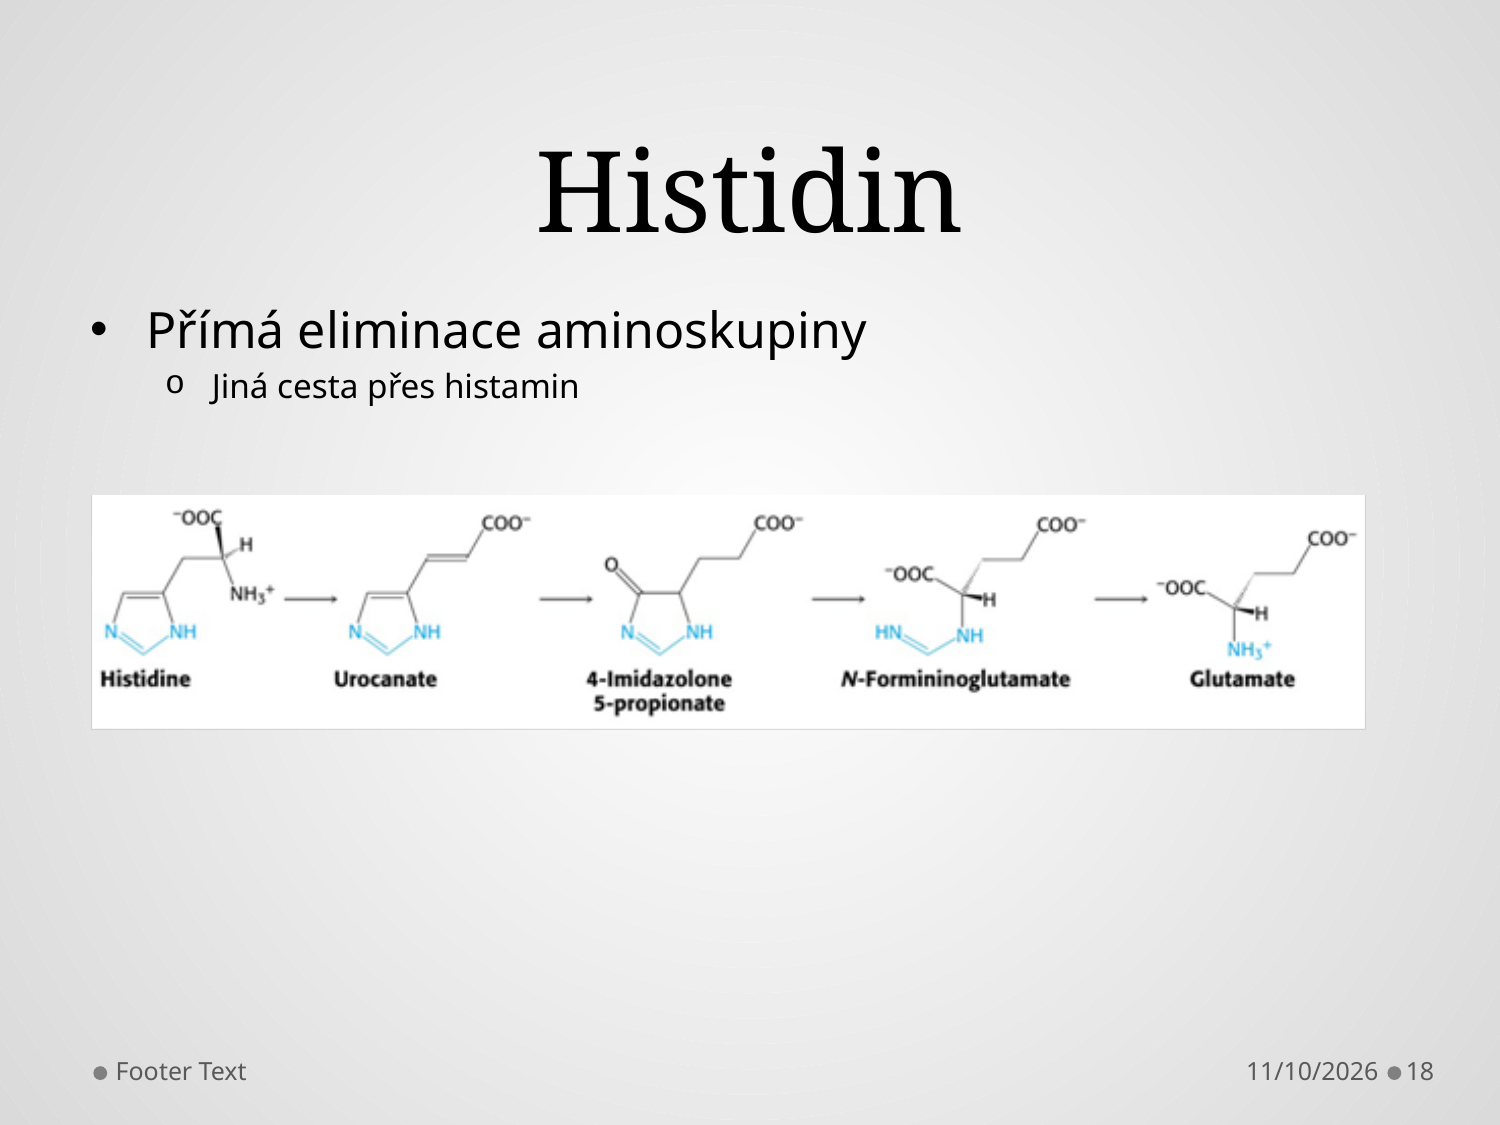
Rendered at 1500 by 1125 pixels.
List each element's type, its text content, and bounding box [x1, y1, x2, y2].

footer Footer Text [108, 1042, 576, 1103]
slide_number 18 [1401, 1042, 1494, 1103]
list Přímá eliminace aminoskupiny Jiná cesta přes histamin [75, 290, 1425, 1005]
picture [90, 495, 1369, 734]
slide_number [1043, 1042, 1386, 1103]
title Histidin [75, 0, 1425, 263]
